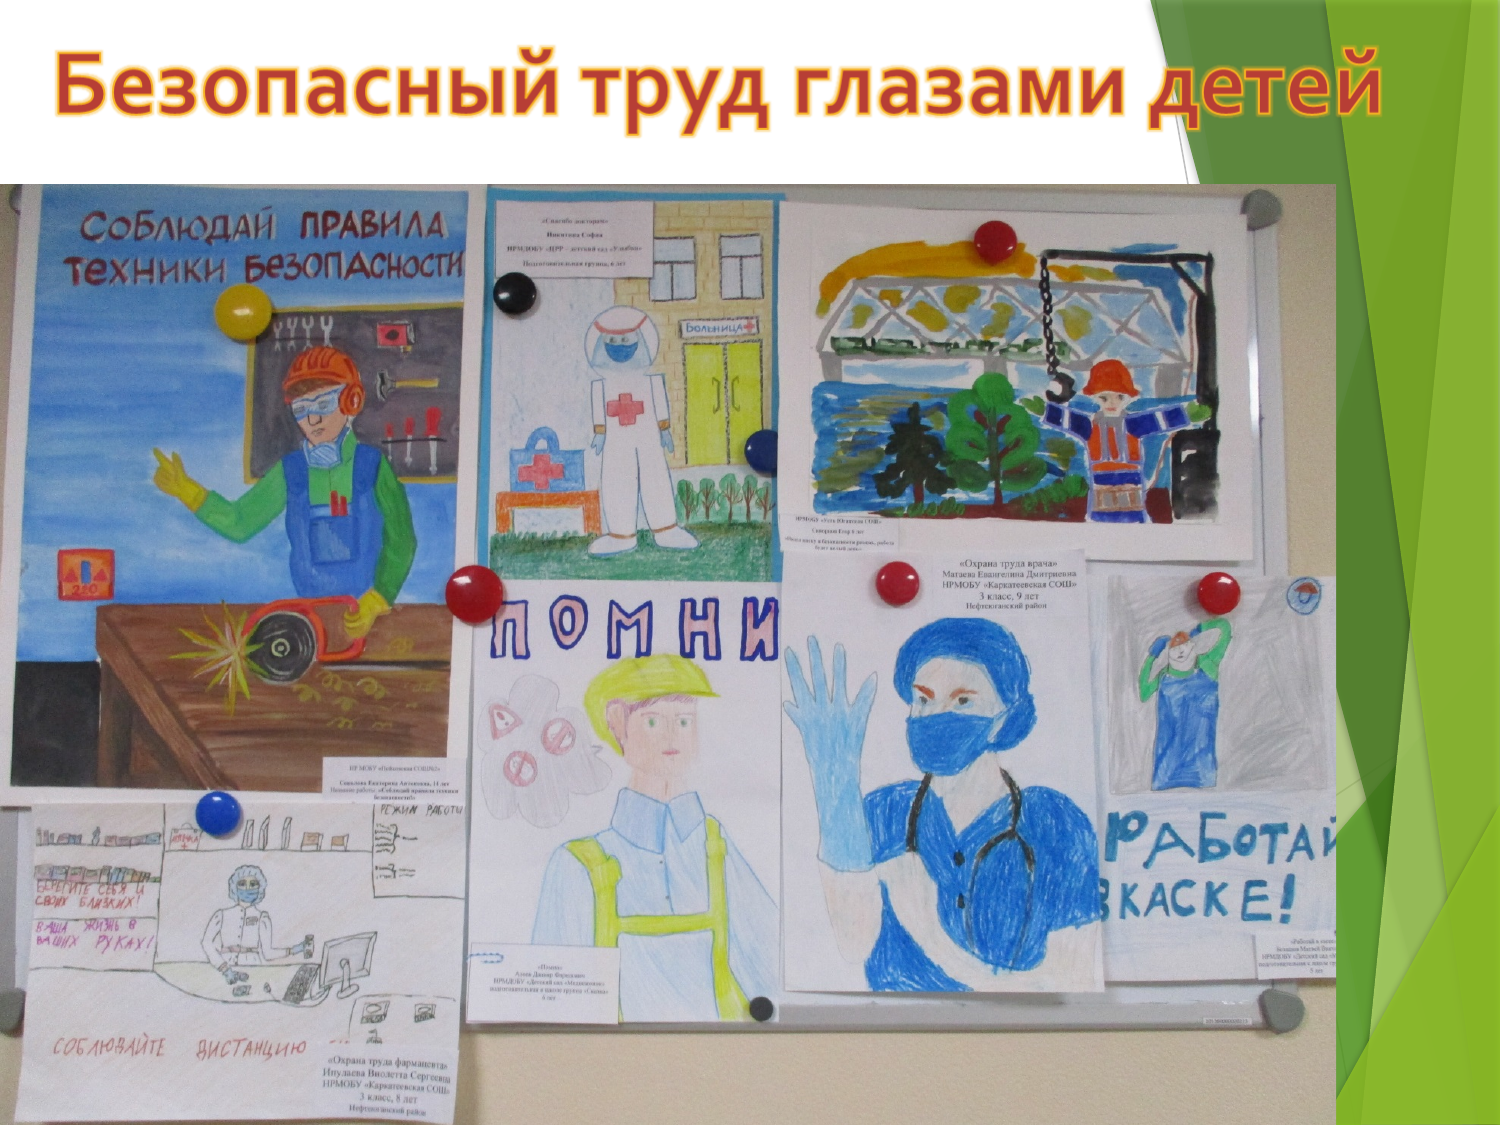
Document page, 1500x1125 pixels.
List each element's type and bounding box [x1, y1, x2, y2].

picture [28, 18, 1408, 146]
list [0, 183, 1337, 1125]
